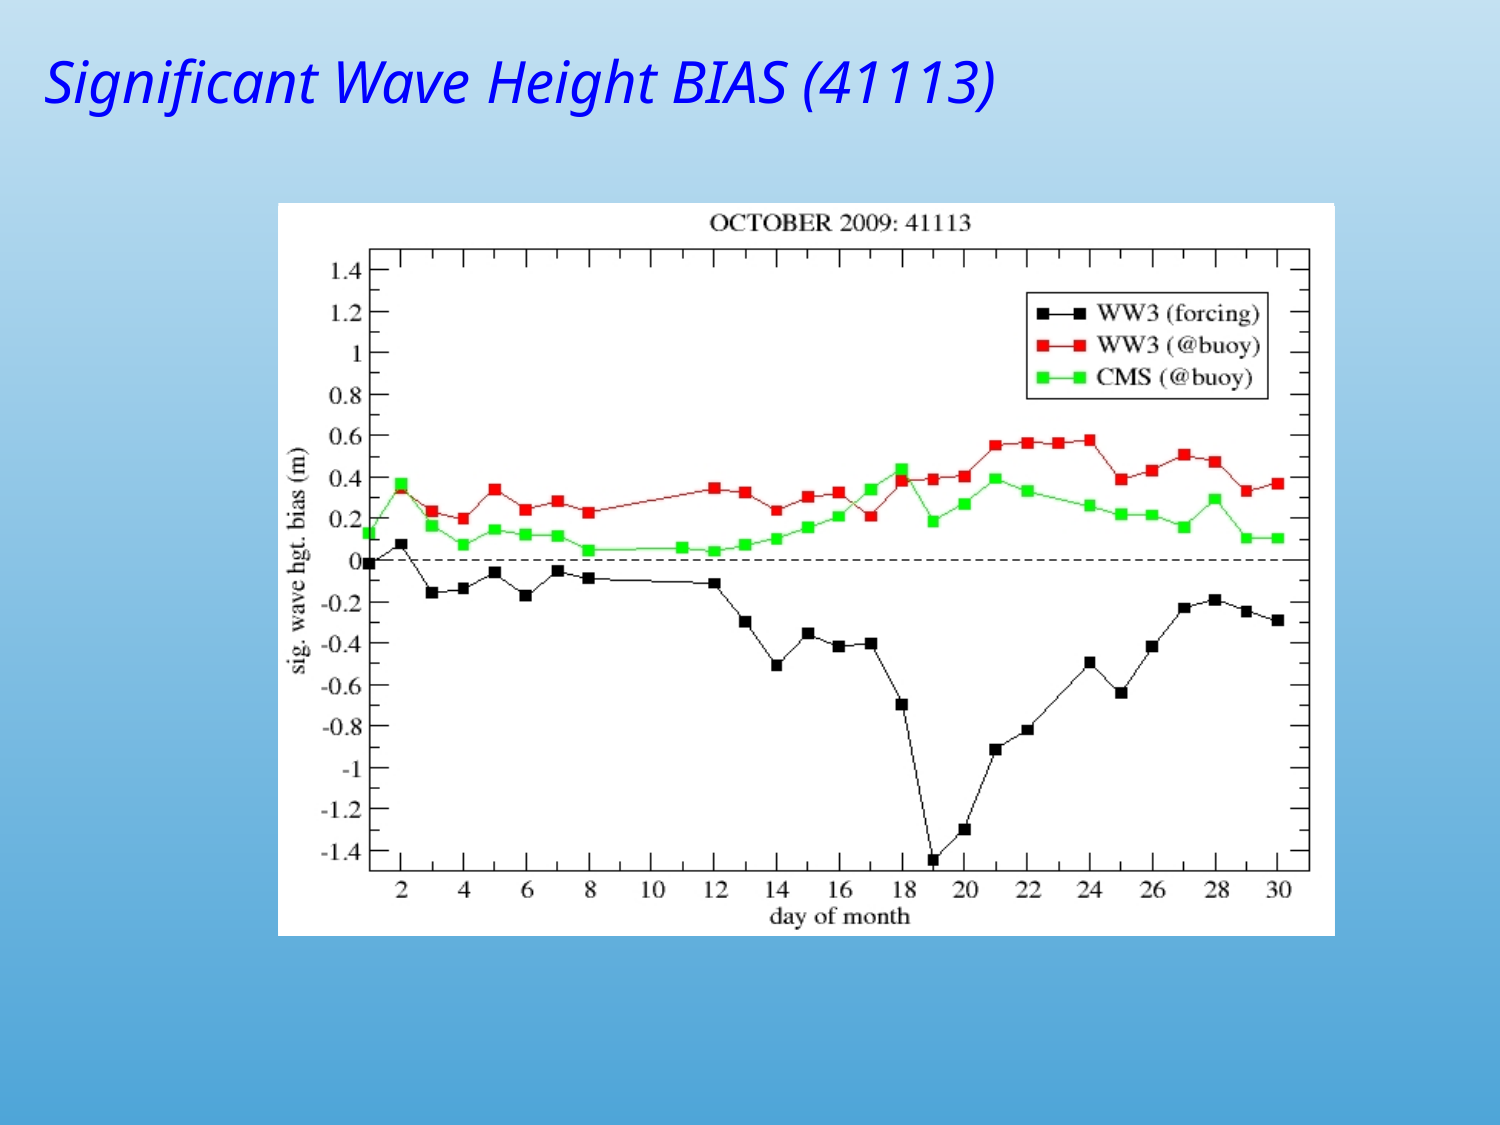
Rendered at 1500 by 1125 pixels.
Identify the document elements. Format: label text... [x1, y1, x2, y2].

text_box Significant Wave Height BIAS (41113) [29, 37, 1236, 123]
picture [277, 203, 1335, 936]
